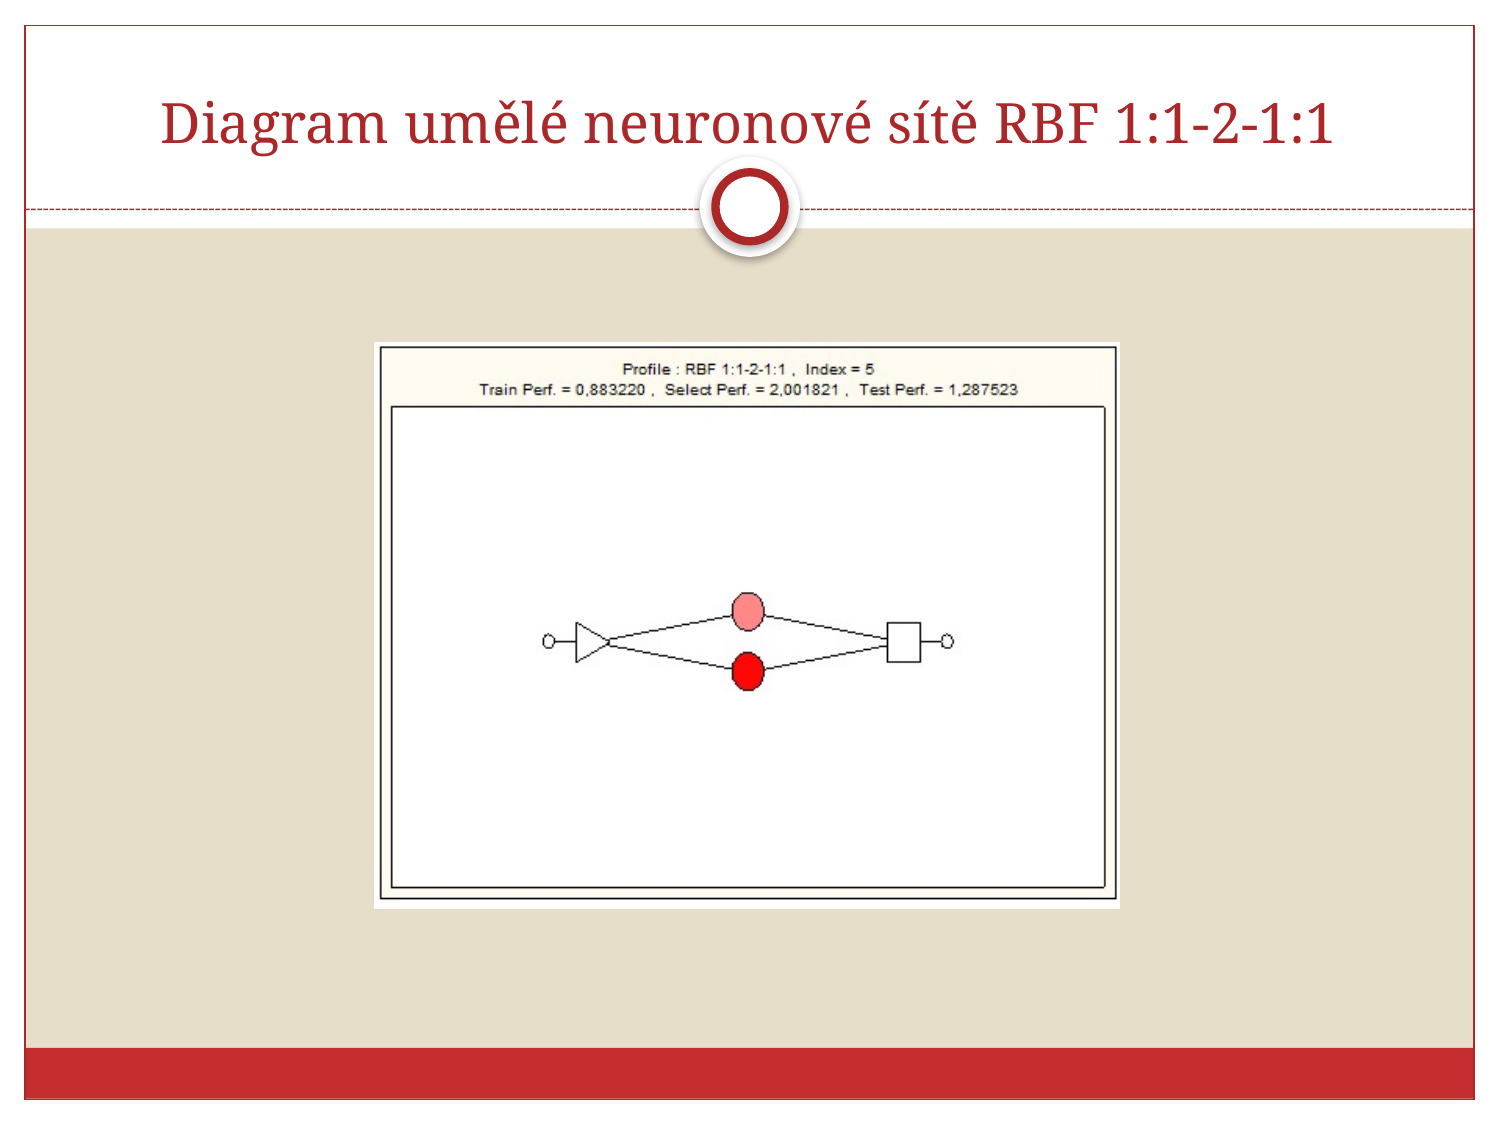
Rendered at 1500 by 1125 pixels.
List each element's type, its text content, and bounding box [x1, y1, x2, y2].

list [374, 342, 1120, 909]
title Diagram umělé neuronové sítě RBF 1:1-2-1:1 [49, 37, 1450, 162]
